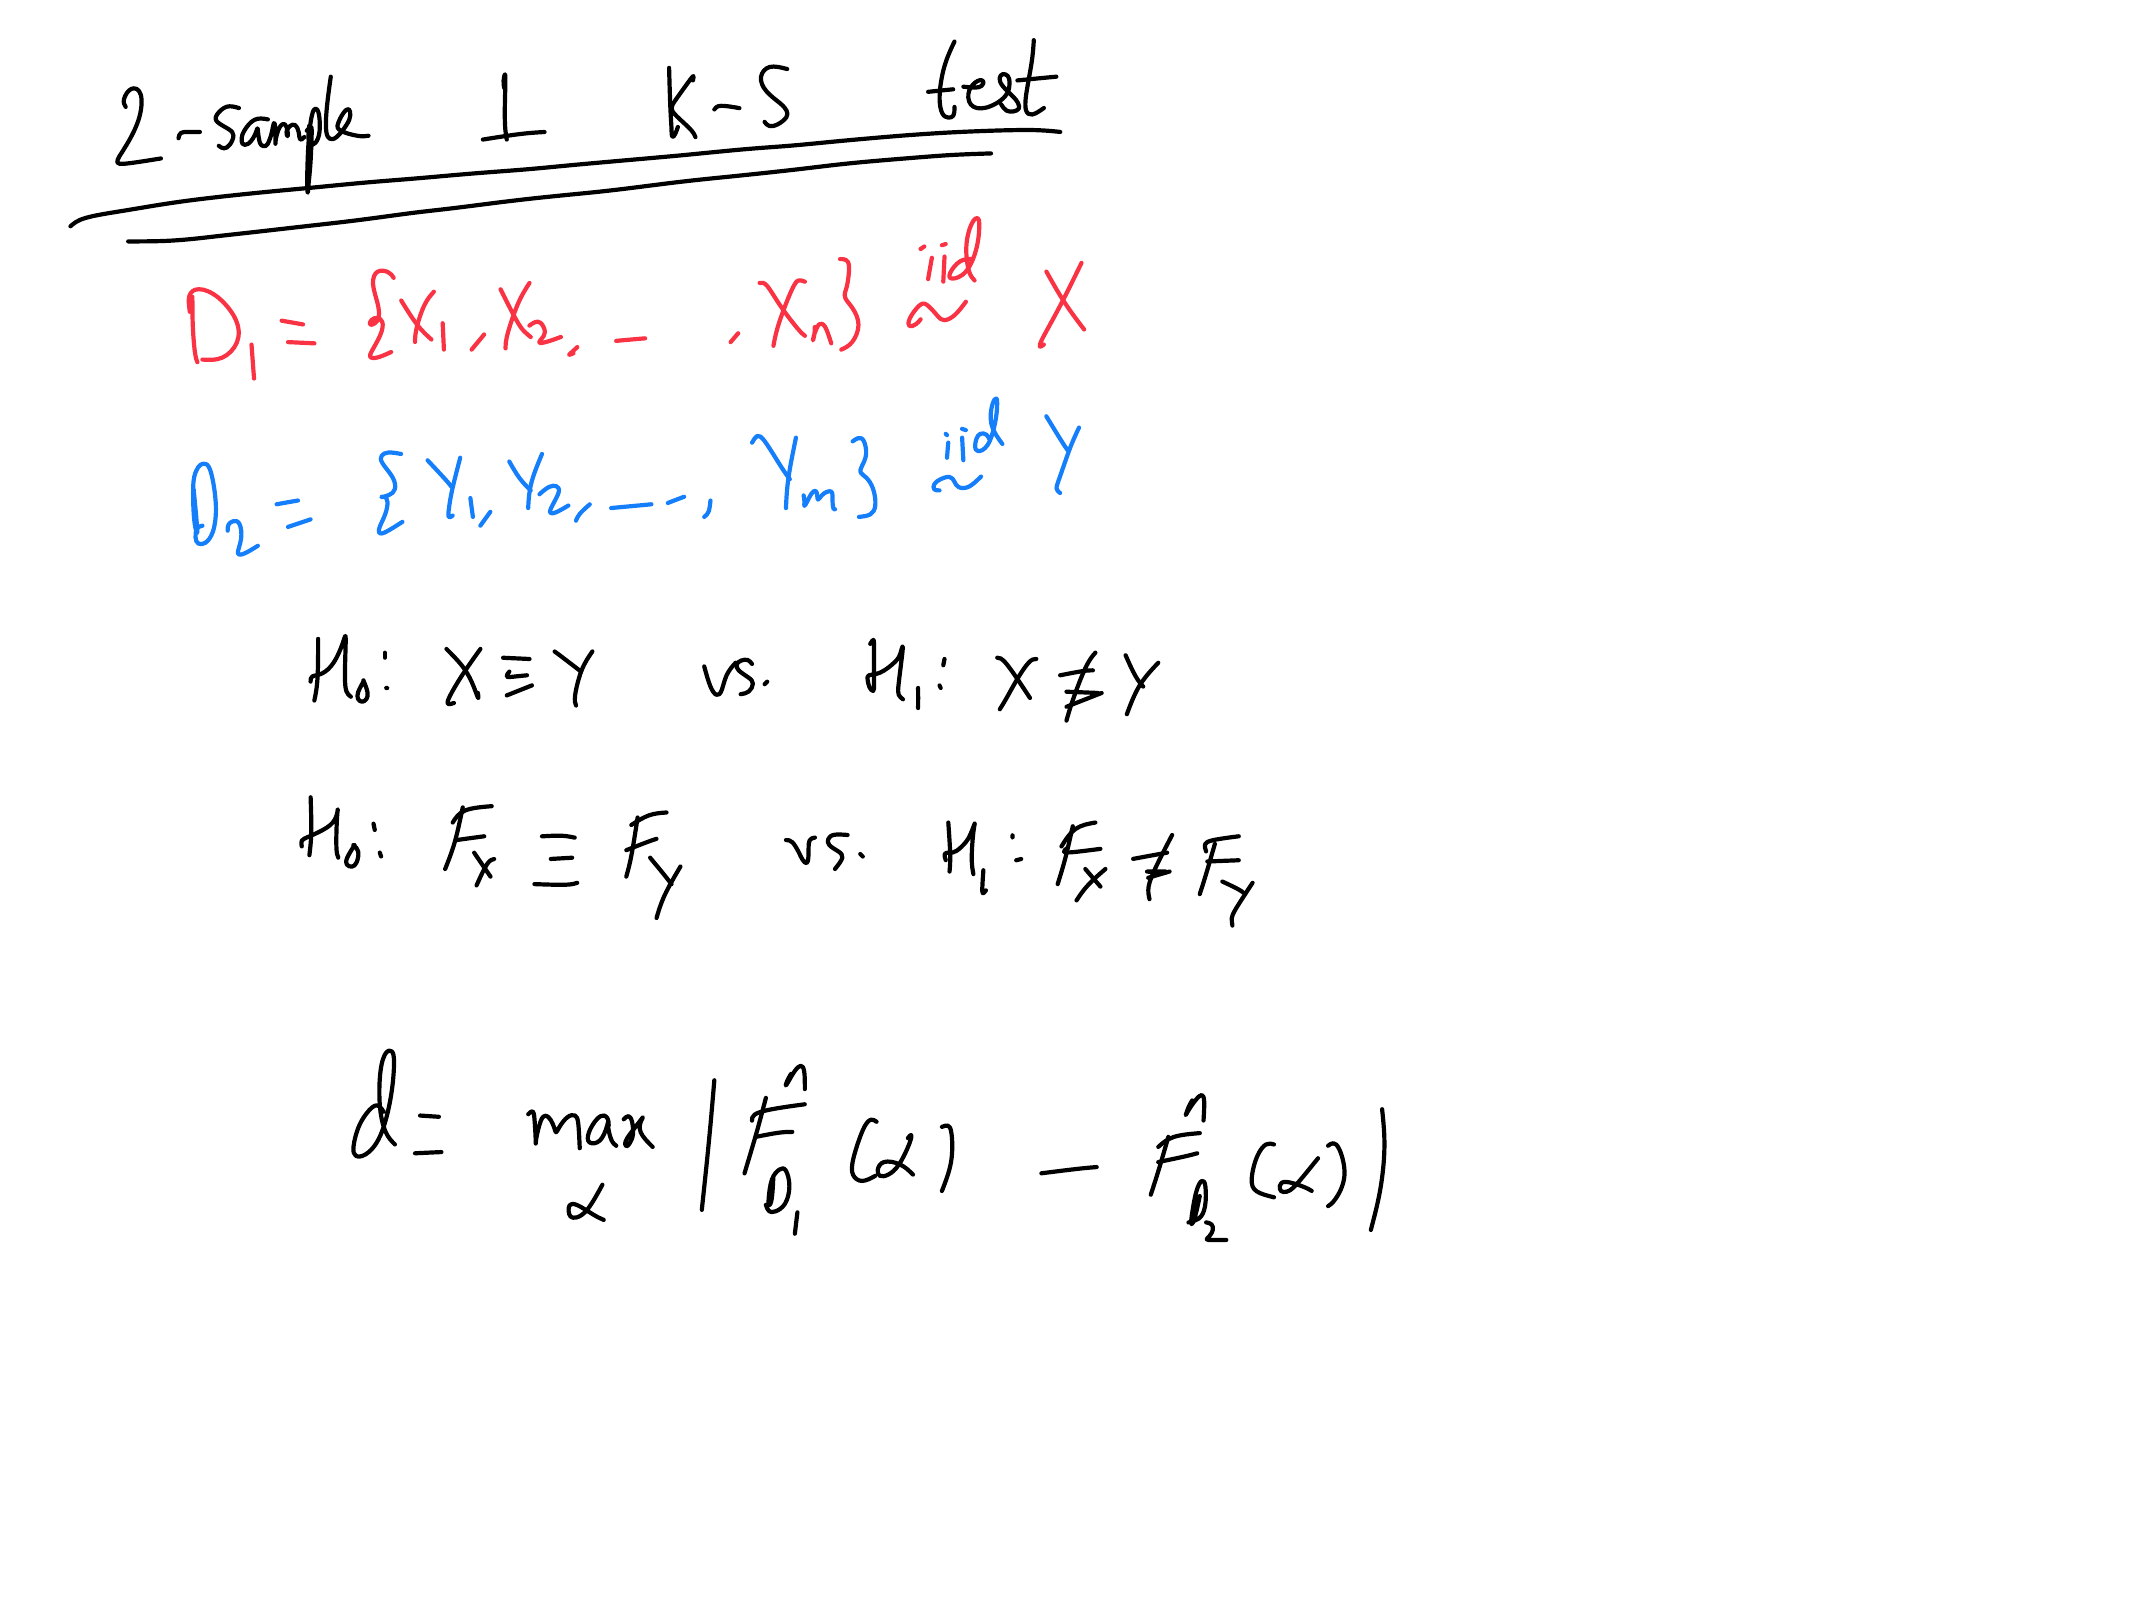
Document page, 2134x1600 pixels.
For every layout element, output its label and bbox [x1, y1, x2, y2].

text_box [70, 39, 1385, 1241]
